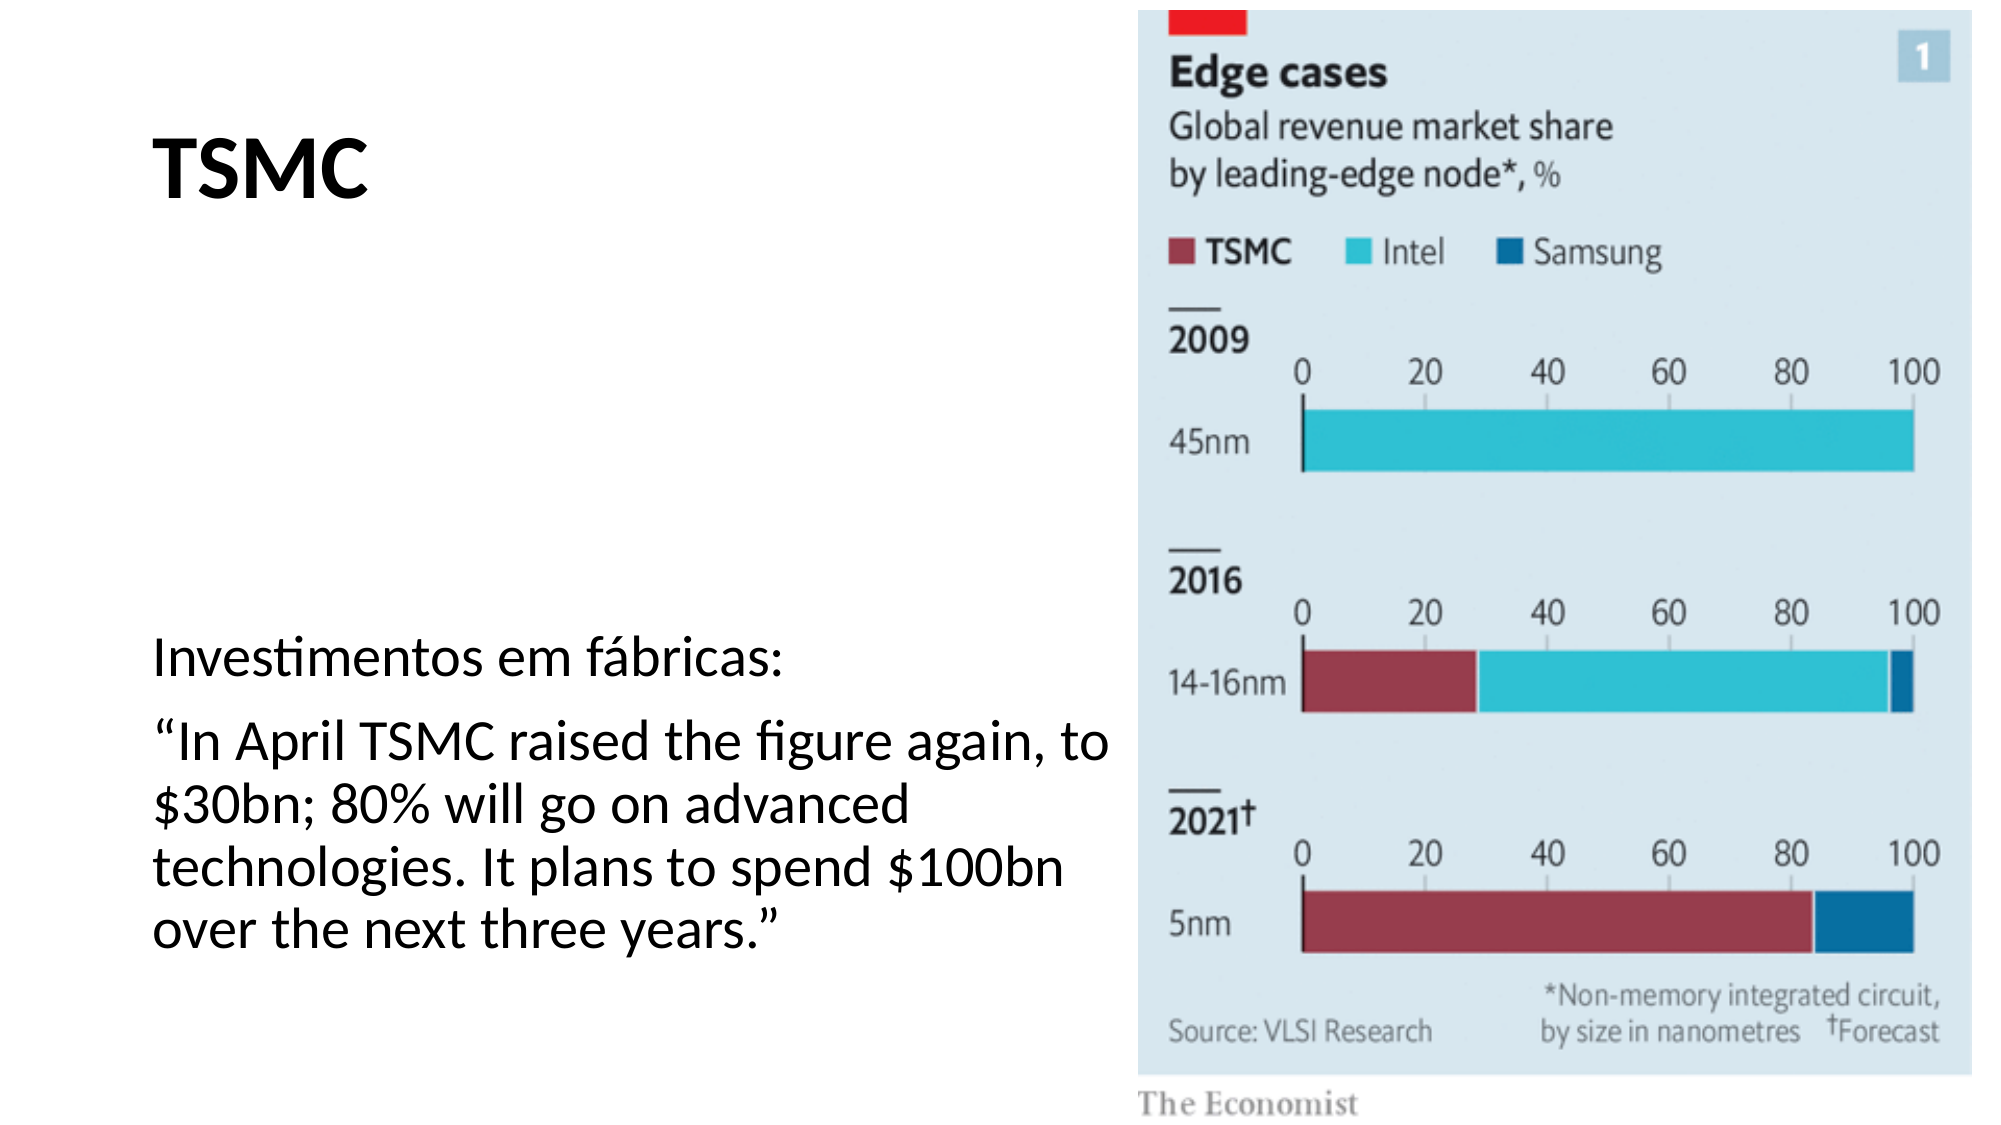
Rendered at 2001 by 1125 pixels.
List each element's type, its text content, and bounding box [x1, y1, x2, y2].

title TSMC [137, 59, 1138, 277]
picture [1138, 10, 1972, 1125]
list Investimentos em fábricas: “In April TSMC raised the figure again, to $30bn; 80% will go on advanced technologies. It plans to spend $100bn over the next three years.” [137, 277, 1138, 1014]
